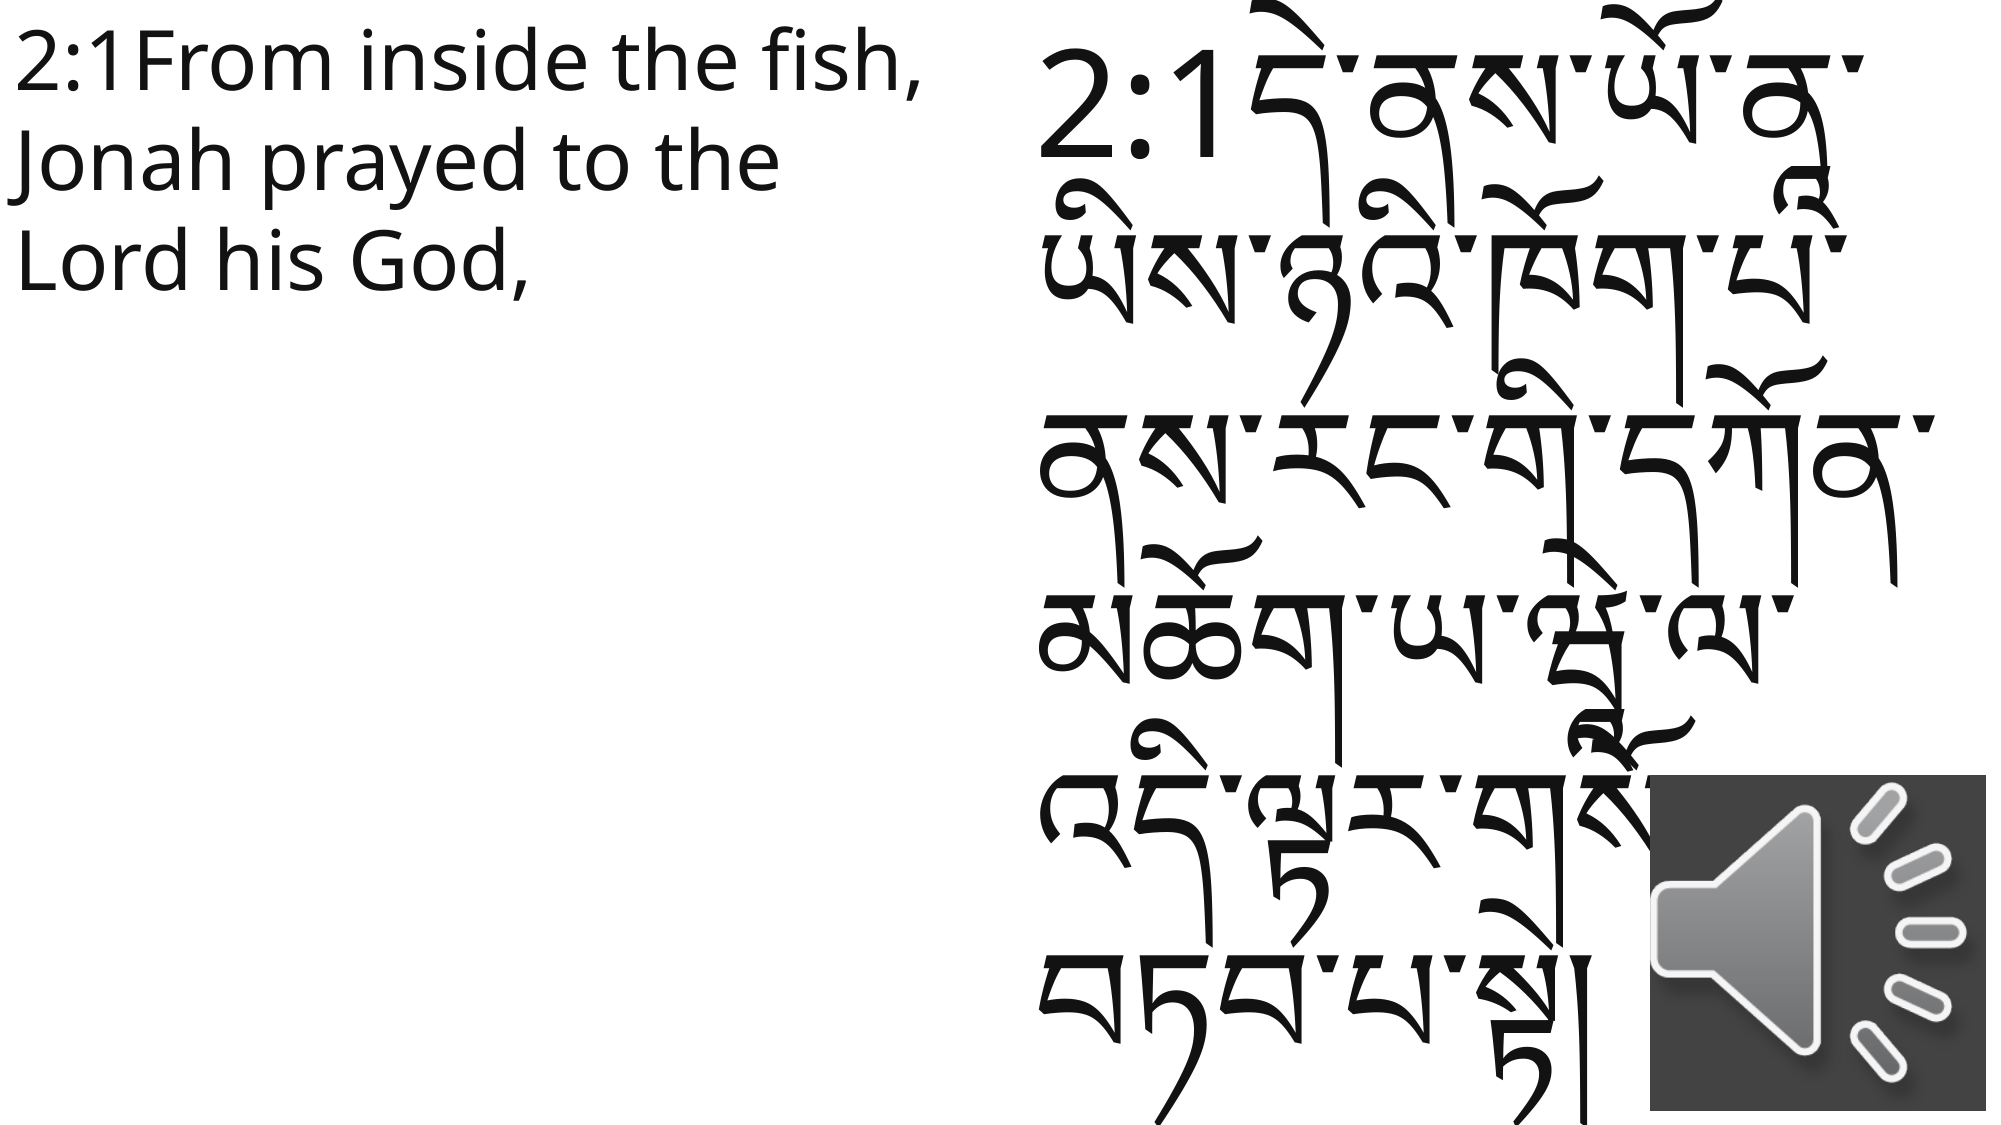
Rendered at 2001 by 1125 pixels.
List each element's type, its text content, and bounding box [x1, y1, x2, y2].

picture [1648, 773, 1987, 1112]
text_box 2:1From inside the fish, Jonah prayed to the Lord his God, [0, 0, 981, 1125]
text_box 2:1དེ་ནས་ཡོ་ནཱ་ཡིས་ཉའི་ཁོག་པ་ནས་རང་གི་དཀོན་མཆོག་ཡ་ཝཱེ་ལ་འདི་ལྟར་གསོལ་བ་བཏབ་པ་སྟེ། [1019, 0, 2000, 1125]
